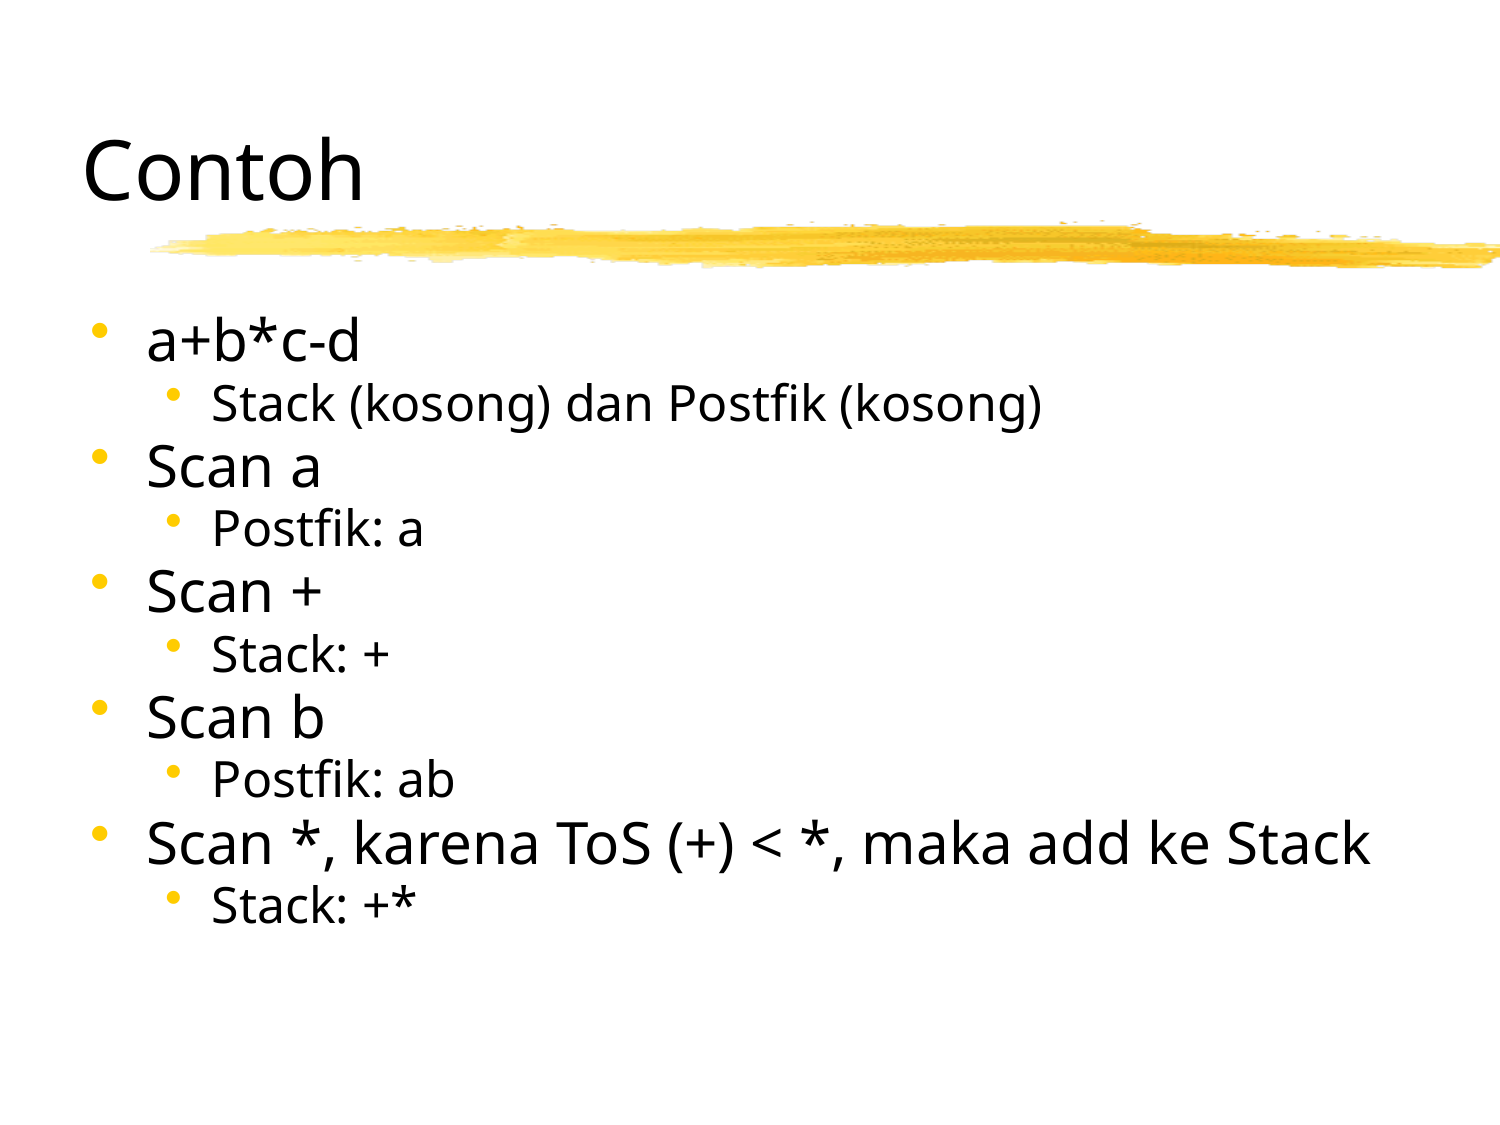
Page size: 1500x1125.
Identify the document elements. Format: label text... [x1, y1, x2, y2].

list a+b*c-d Stack (kosong) dan Postfik (kosong) Scan a Postfik: a Scan + Stack: + Scan b Postfik: ab Scan *, karena ToS (+) < *, maka add ke Stack Stack: +* [74, 309, 1417, 994]
picture [150, 215, 1500, 279]
title Contoh [66, 37, 1342, 226]
